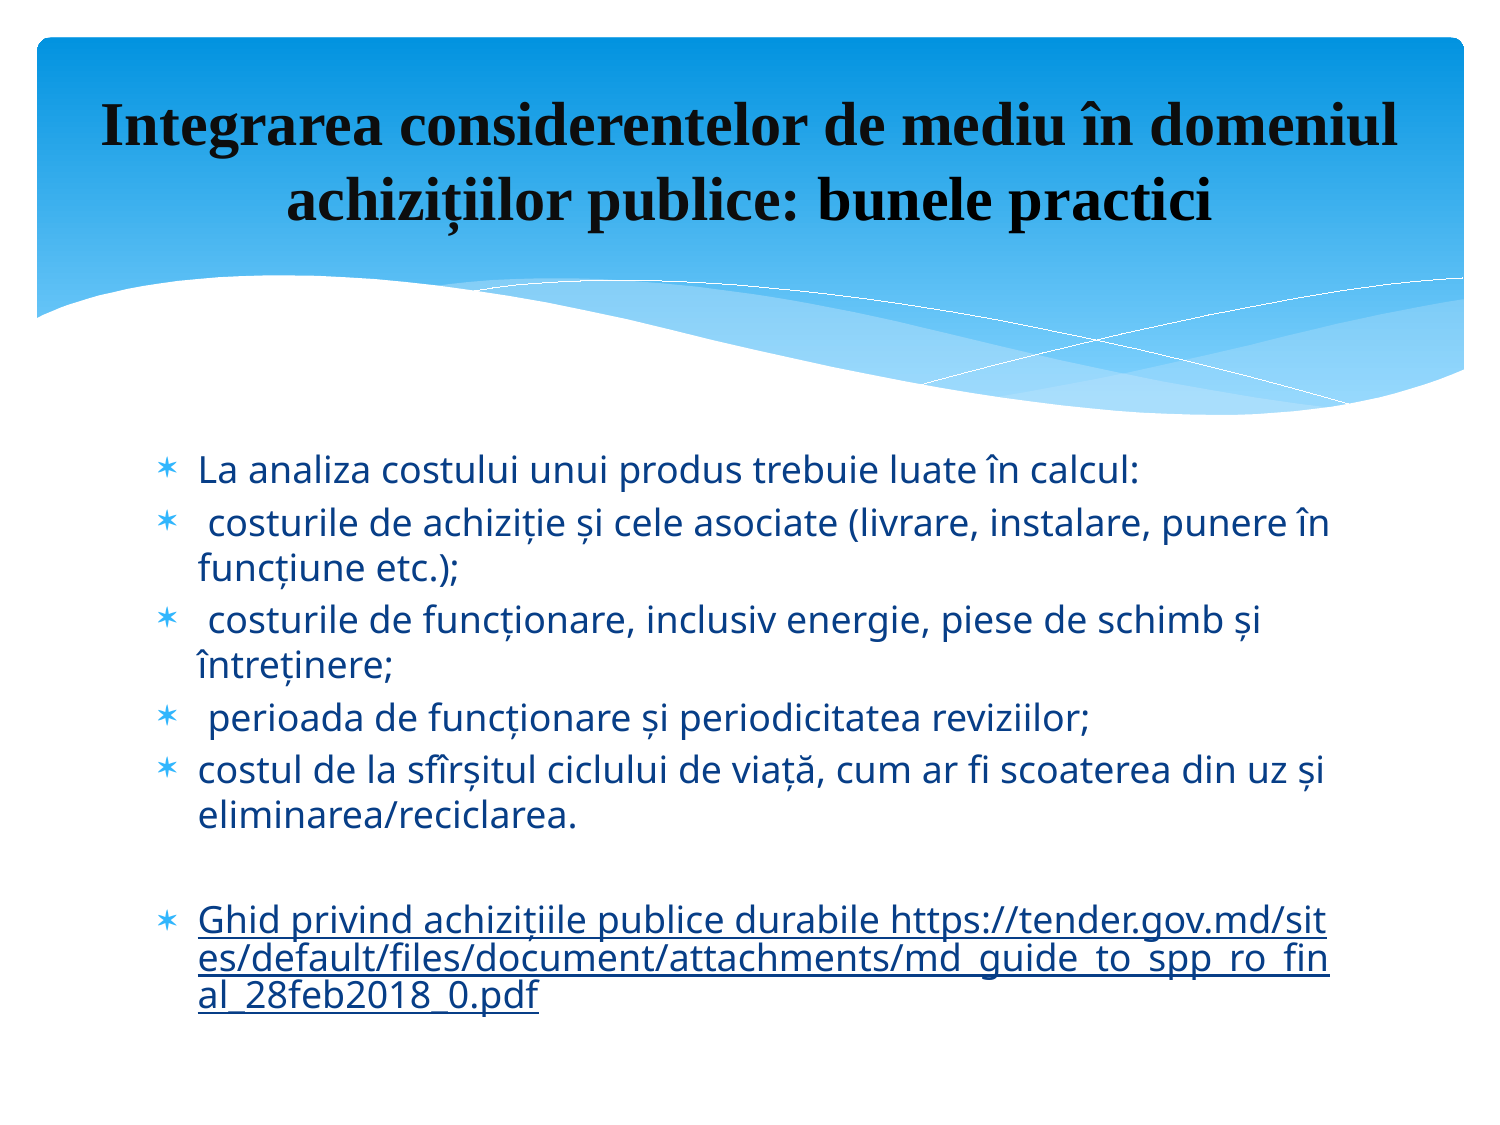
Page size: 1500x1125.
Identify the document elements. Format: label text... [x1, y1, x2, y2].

title Integrarea considerentelor de mediu în domeniul achizițiilor publice: bunele practici [75, 55, 1425, 261]
list La analiza costului unui produs trebuie luate în calcul: costurile de achiziţie şi cele asociate (livrare, instalare, punere în funcţiune etc.); costurile de funcţionare, inclusiv energie, piese de schimb şi întreţinere; perioada de funcţionare şi periodicitatea reviziilor; costul de la sfîrşitul ciclului de viaţă, cum ar fi scoaterea din uz şi eliminarea/reciclarea. Ghid privind achizițiile publice durabile https://tender.gov.md/sites/default/files/document/attachments/md_guide_to_spp_ro_final_28feb2018_0.pdf [143, 438, 1359, 1005]
